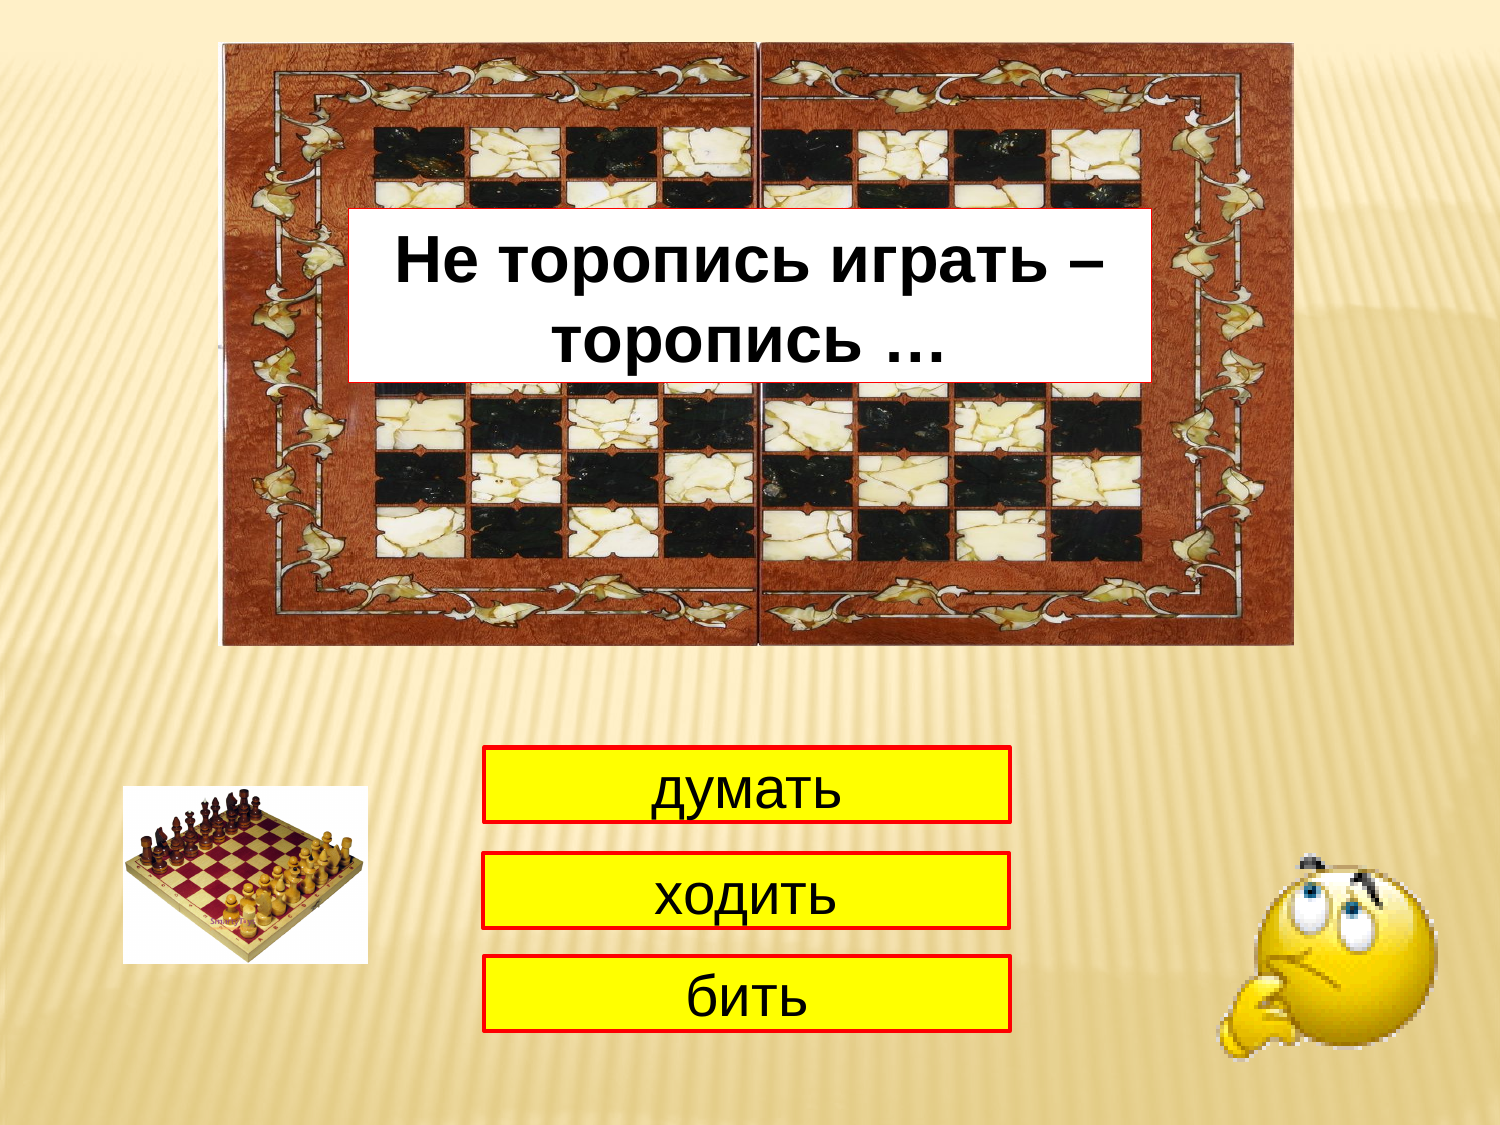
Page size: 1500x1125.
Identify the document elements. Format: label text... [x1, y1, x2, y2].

picture [123, 786, 368, 965]
text_box думать [482, 745, 1012, 824]
text_box ходить [481, 851, 1011, 930]
picture [218, 42, 1294, 646]
text_box бить [482, 954, 1012, 1033]
picture [1186, 751, 1456, 1083]
